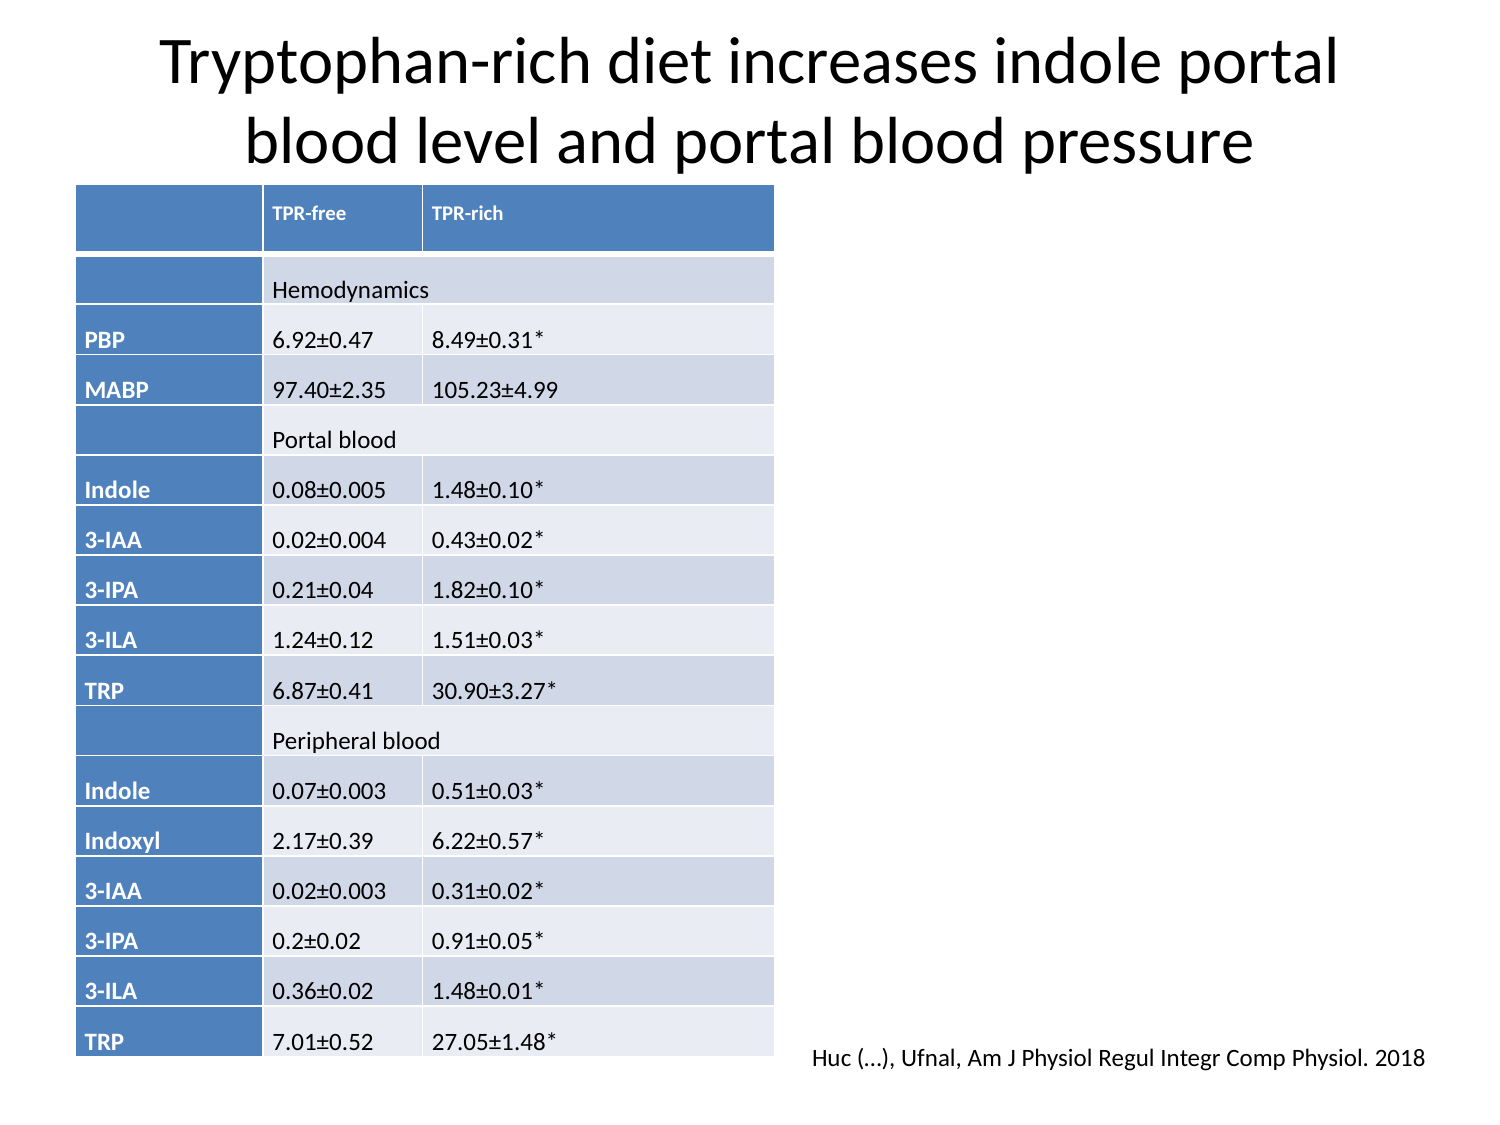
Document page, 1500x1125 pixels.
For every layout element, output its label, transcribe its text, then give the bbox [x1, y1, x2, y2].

table_cell 6.92±0.47 [264, 305, 422, 354]
table_cell Indole [76, 456, 262, 504]
table_header [76, 185, 262, 251]
table_cell 6.87±0.41 [264, 656, 422, 705]
table_cell Peripheral blood [264, 706, 774, 755]
table_cell 1.48±0.10* [423, 456, 774, 504]
table_cell 3-ILA [76, 957, 262, 1005]
table_cell 3-IAA [76, 857, 262, 905]
table_cell MABP [76, 355, 262, 404]
table_cell 0.31±0.02* [423, 857, 774, 905]
table_cell 0.51±0.03* [423, 756, 774, 805]
table_cell 3-IPA [76, 907, 262, 955]
table_cell 3-IPA [76, 556, 262, 604]
table_cell 0.07±0.003 [264, 756, 422, 805]
table_cell [76, 406, 262, 454]
table_cell 1.82±0.10* [423, 556, 774, 604]
table_cell 2.17±0.39 [264, 807, 422, 855]
title Tryptophan-rich diet increases indole portal blood level and portal blood pressure [75, 45, 1425, 149]
table_cell 27.05±1.48* [423, 1007, 774, 1056]
table_cell 0.91±0.05* [423, 907, 774, 955]
table_cell Hemodynamics [264, 257, 774, 303]
table_cell TRP [76, 656, 262, 705]
table_cell TRP [76, 1007, 262, 1056]
table_cell Indole [76, 756, 262, 805]
table_cell 1.48±0.01* [423, 957, 774, 1005]
table_cell 0.02±0.004 [264, 506, 422, 554]
table_header TPR-rich [423, 185, 774, 251]
text_box Huc (…), Ufnal, Am J Physiol Regul Integr Comp Physiol. 2018 [797, 1034, 1483, 1080]
table_cell 3-ILA [76, 606, 262, 654]
table_cell 0.02±0.003 [264, 857, 422, 905]
table_cell [76, 706, 262, 755]
table_cell 97.40±2.35 [264, 355, 422, 404]
table_cell 1.24±0.12 [264, 606, 422, 654]
table_cell PBP [76, 305, 262, 354]
table_cell 105.23±4.99 [423, 355, 774, 404]
table_cell 0.36±0.02 [264, 957, 422, 1005]
table_cell 0.08±0.005 [264, 456, 422, 504]
table_cell [76, 257, 262, 303]
table_cell 0.43±0.02* [423, 506, 774, 554]
table_cell 6.22±0.57* [423, 807, 774, 855]
table_cell 8.49±0.31* [423, 305, 774, 354]
table_cell 30.90±3.27* [423, 656, 774, 705]
table_cell 1.51±0.03* [423, 606, 774, 654]
table_cell Indoxyl [76, 807, 262, 855]
table_cell 0.2±0.02 [264, 907, 422, 955]
table_cell 0.21±0.04 [264, 556, 422, 604]
table_header TPR-free [264, 185, 422, 251]
table_cell 3-IAA [76, 506, 262, 554]
table_cell 7.01±0.52 [264, 1007, 422, 1056]
table_cell Portal blood [264, 406, 774, 454]
